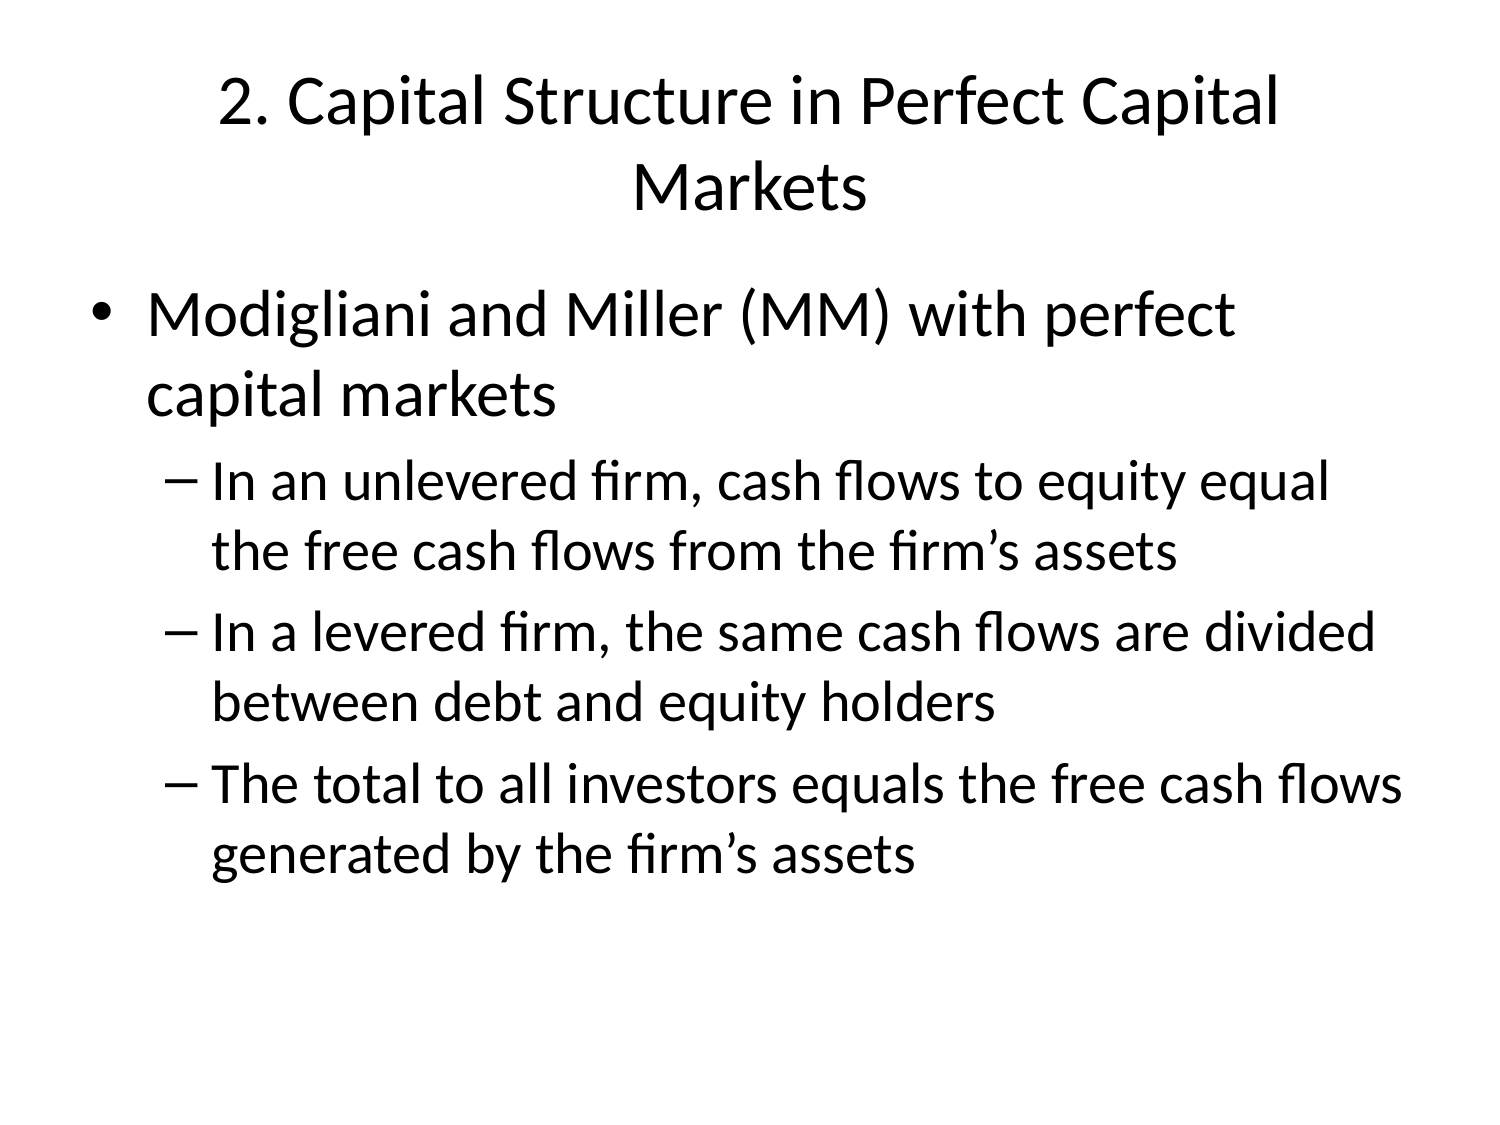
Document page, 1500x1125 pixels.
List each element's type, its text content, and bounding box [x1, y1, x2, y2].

title 2. Capital Structure in Perfect Capital Markets [75, 45, 1425, 233]
list Modigliani and Miller (MM) with perfect capital markets In an unlevered firm, cash flows to equity equal the free cash flows from the firm’s assets In a levered firm, the same cash flows are divided between debt and equity holders The total to all investors equals the free cash flows generated by the firm’s assets [75, 262, 1425, 1005]
